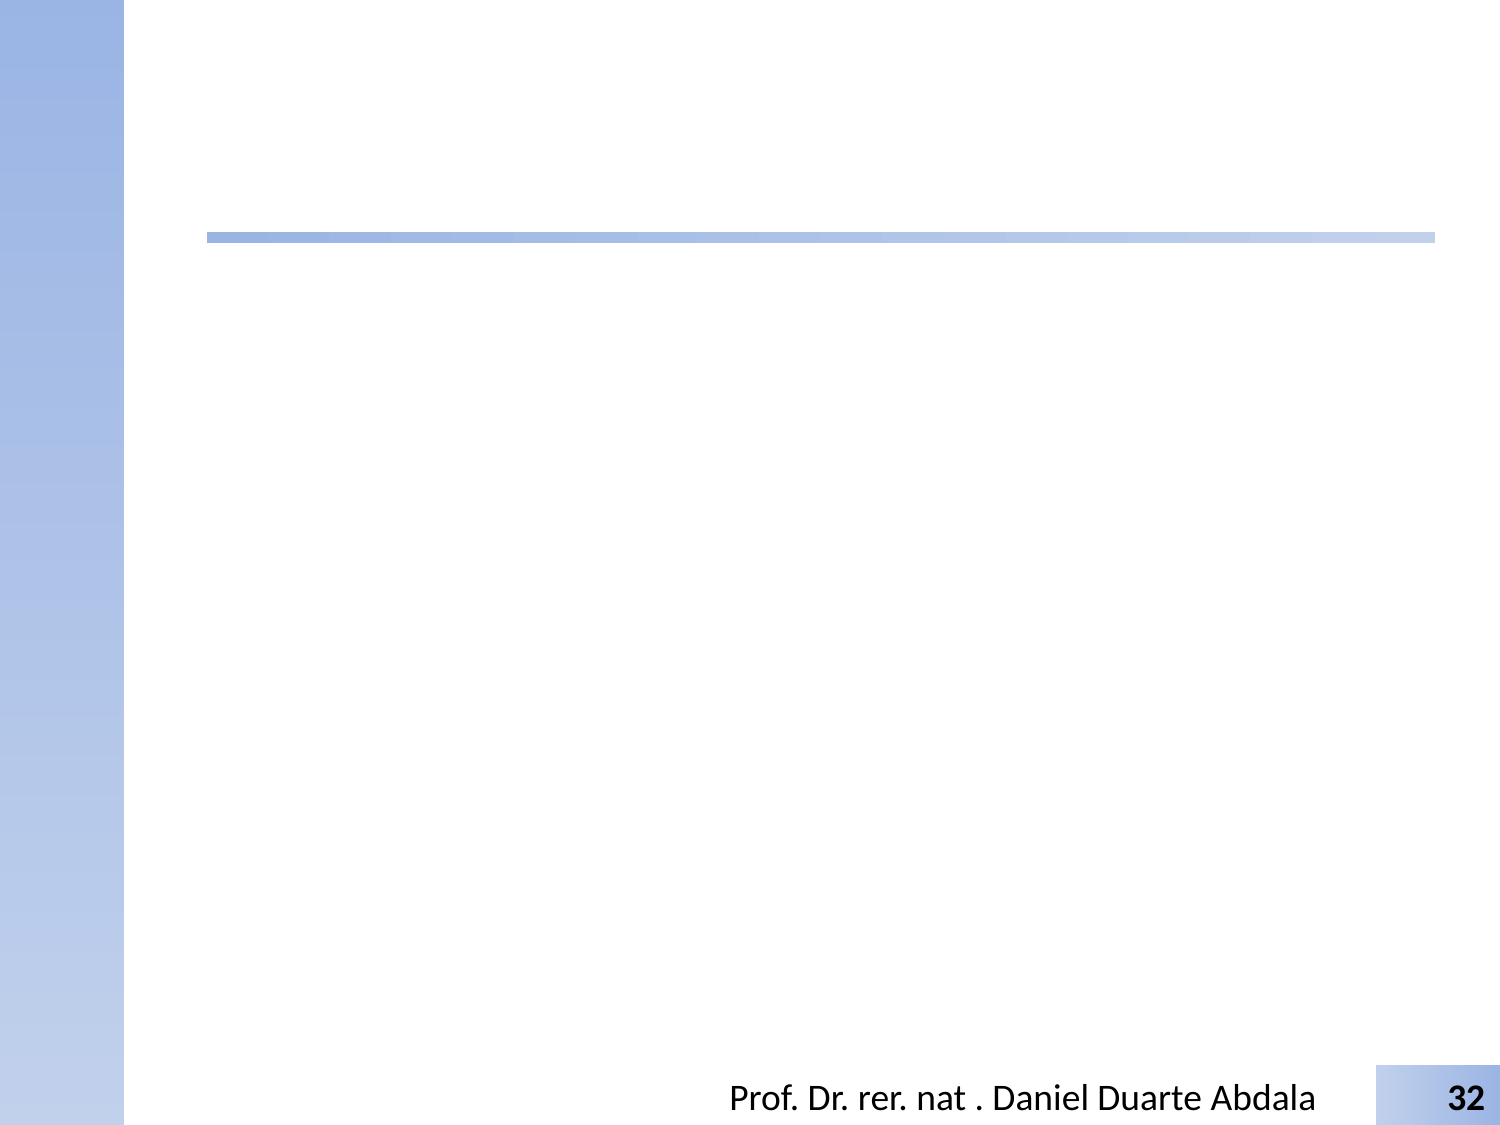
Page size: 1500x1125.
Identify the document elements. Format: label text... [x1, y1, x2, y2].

slide_number 32 [1376, 1065, 1500, 1125]
footer Prof. Dr. rer. nat . Daniel Duarte Abdala [714, 1065, 1344, 1125]
